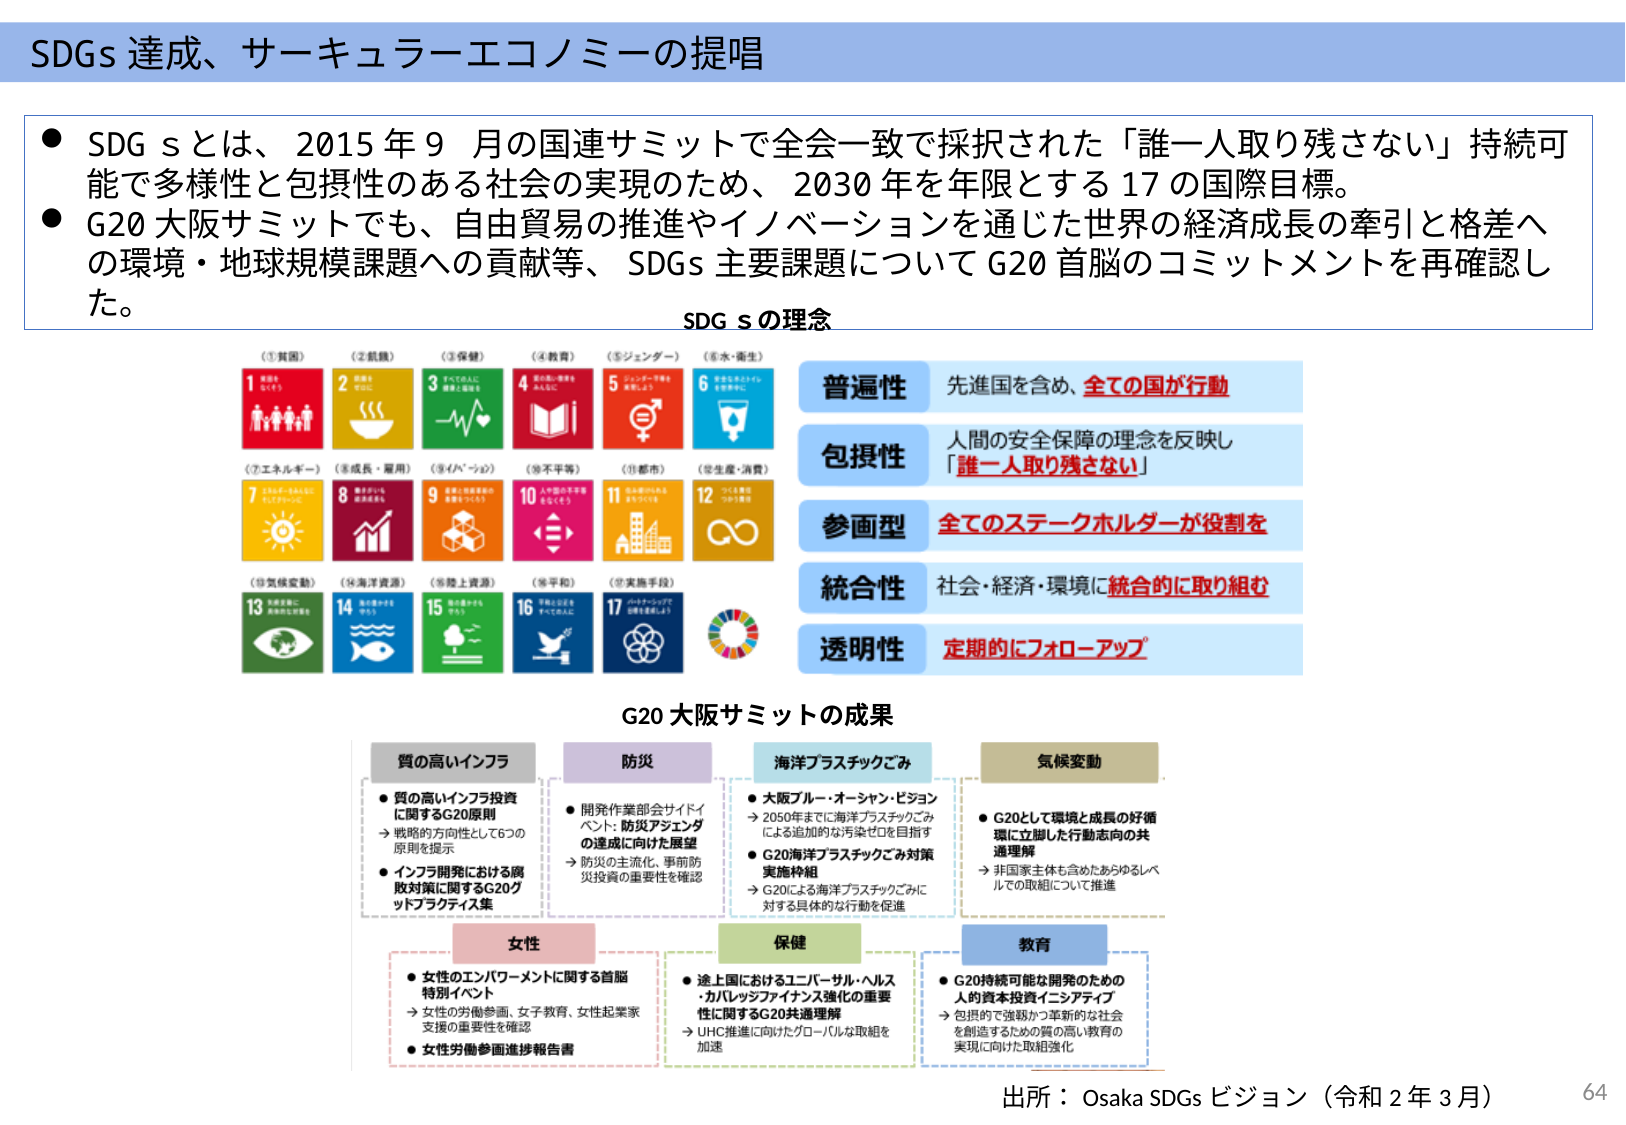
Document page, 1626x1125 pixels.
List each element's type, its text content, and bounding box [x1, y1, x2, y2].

picture [351, 739, 1165, 1071]
text_box SDGｓとは、2015年9 月の国連サミットで全会一致で採択された「誰一人取り残さない」持続可能で多様性と包摂性のある社会の実現のため、2030年を年限とする17の国際目標。 G20大阪サミットでも、自由貿易の推進やイノベーションを通じた世界の経済成長の牽引と格差への環境・地球規模課題への貢献等、SDGs主要課題についてG20首脳のコミットメントを再確認した。 [24, 115, 1593, 330]
text_box 63 [1541, 1060, 1623, 1121]
text_box SDGｓの理念 [668, 297, 848, 342]
text_box G20大阪サミットの成果 [607, 696, 909, 737]
picture [220, 342, 1303, 696]
text_box 出所：Osaka SDGsビジョン（令和2年3月） [0, 1074, 1523, 1120]
text_box SDGs達成、サーキュラーエコノミーの提唱 [0, 22, 1625, 83]
